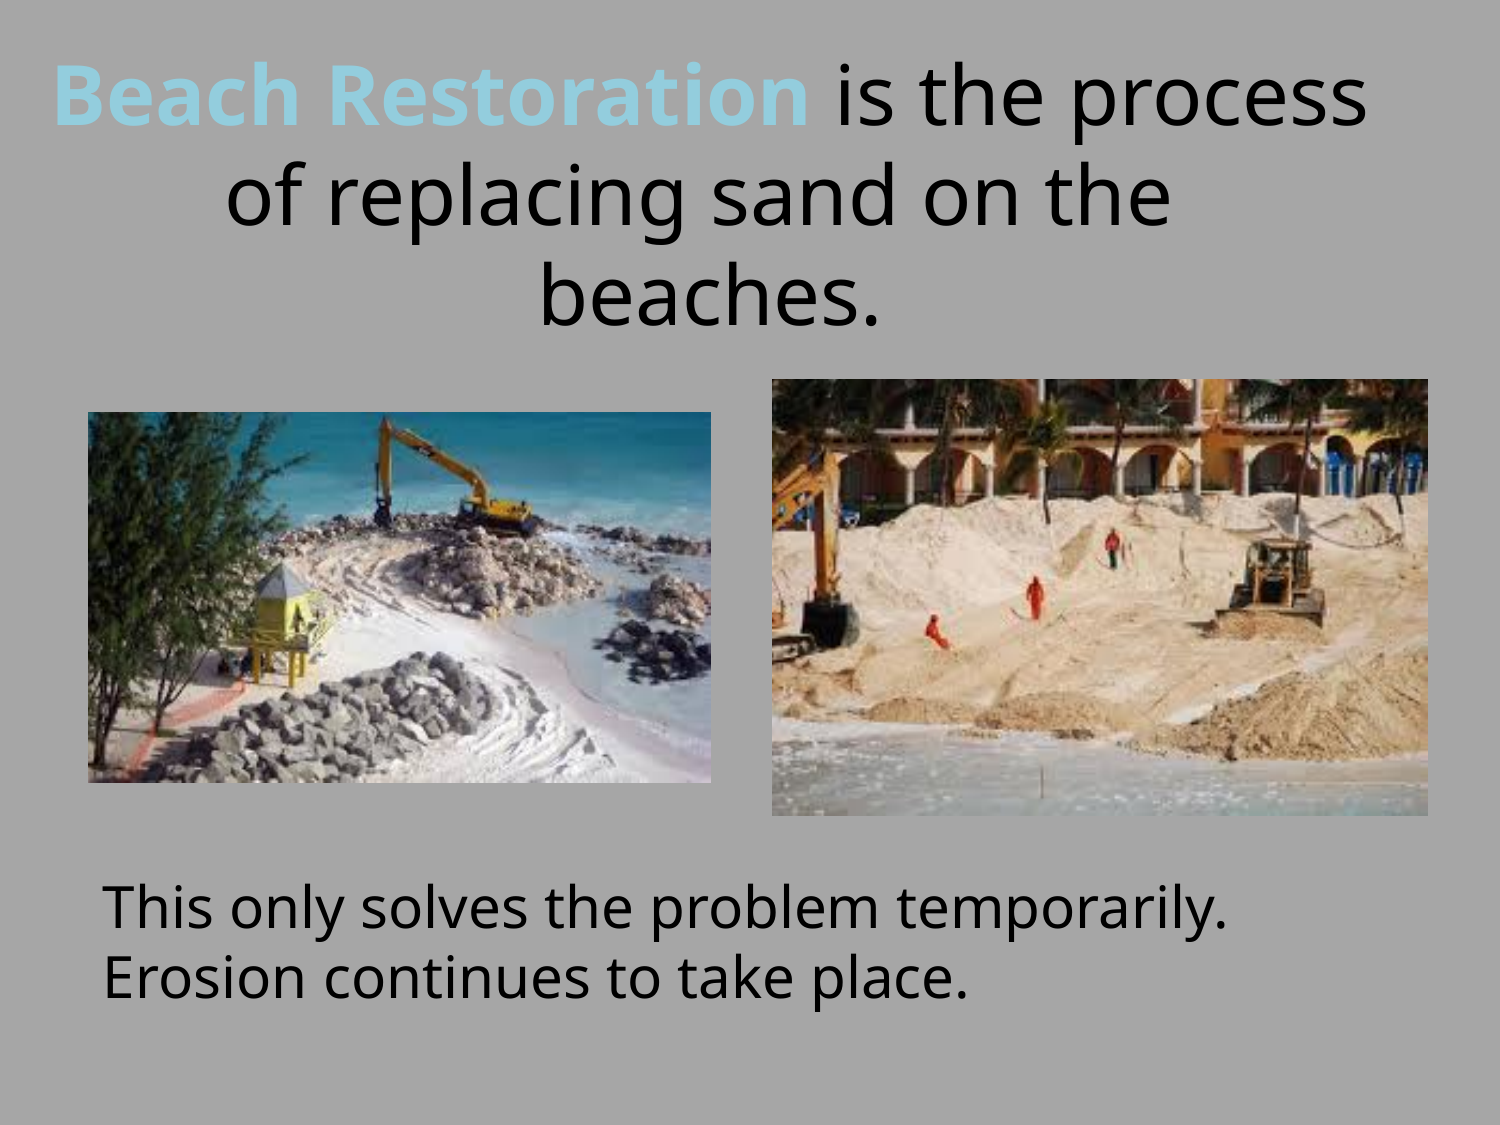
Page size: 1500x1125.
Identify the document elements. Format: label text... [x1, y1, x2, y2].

text_box This only solves the problem temporarily. Erosion continues to take place. [88, 862, 1458, 1018]
text_box Beach Restoration is the process of replacing sand on the beaches. [35, 34, 1385, 350]
picture [88, 412, 711, 783]
picture [772, 379, 1429, 816]
